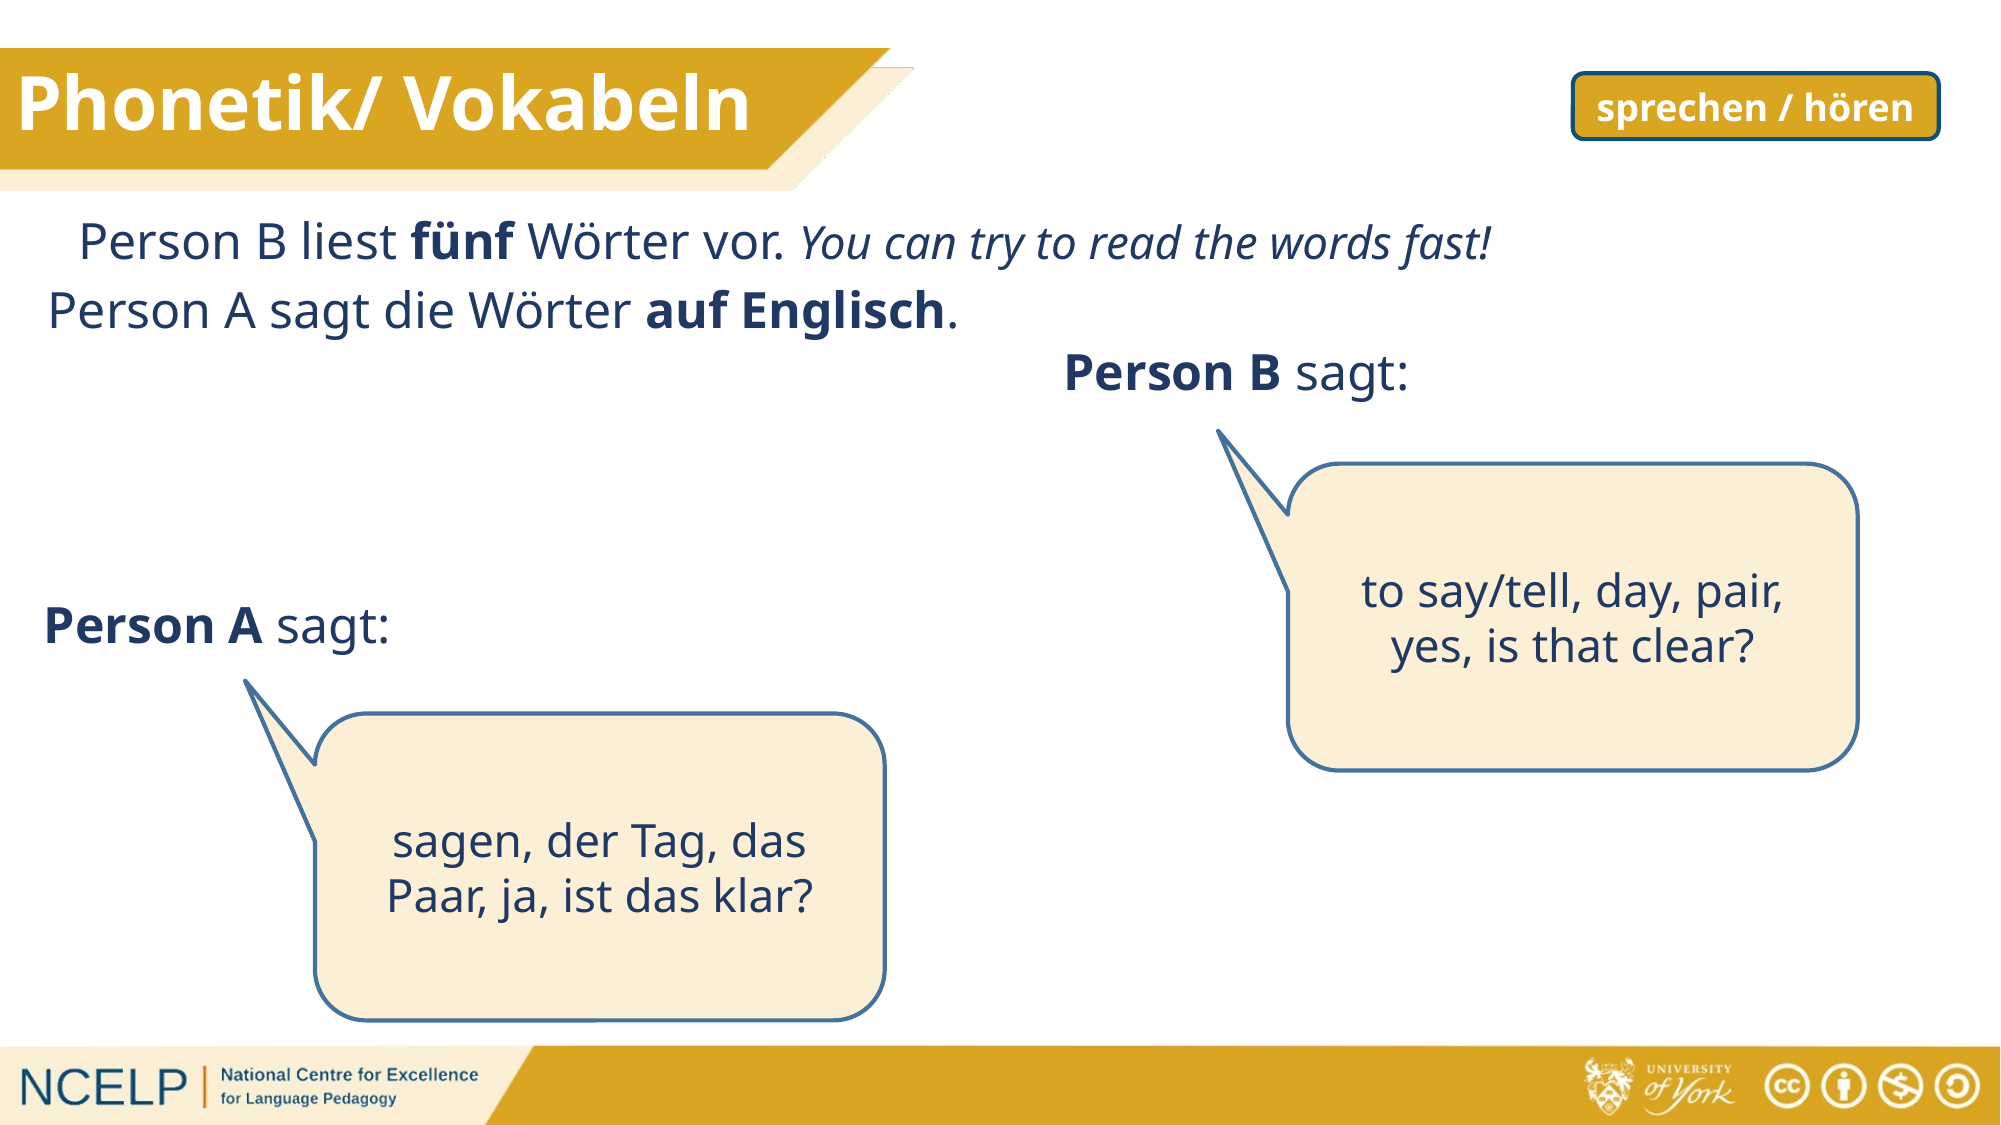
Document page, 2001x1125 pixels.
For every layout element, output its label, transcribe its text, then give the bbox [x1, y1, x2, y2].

text_box to say/tell, day, pair, yes, is that clear? [1216, 428, 1860, 773]
text_box sprechen / hören [1570, 71, 1941, 142]
picture [0, 0, 2001, 1125]
text_box Person B sagt: [1048, 332, 1425, 408]
text_box sagen, der Tag, das Paar, ja, ist das klar? [243, 678, 887, 1023]
text_box Person B liest fünf Wörter vor. You can try to read the words fast! [63, 201, 1507, 277]
text_box Person A sagt die Wörter auf Englisch. [32, 270, 989, 346]
text_box Person A sagt: [28, 586, 406, 662]
